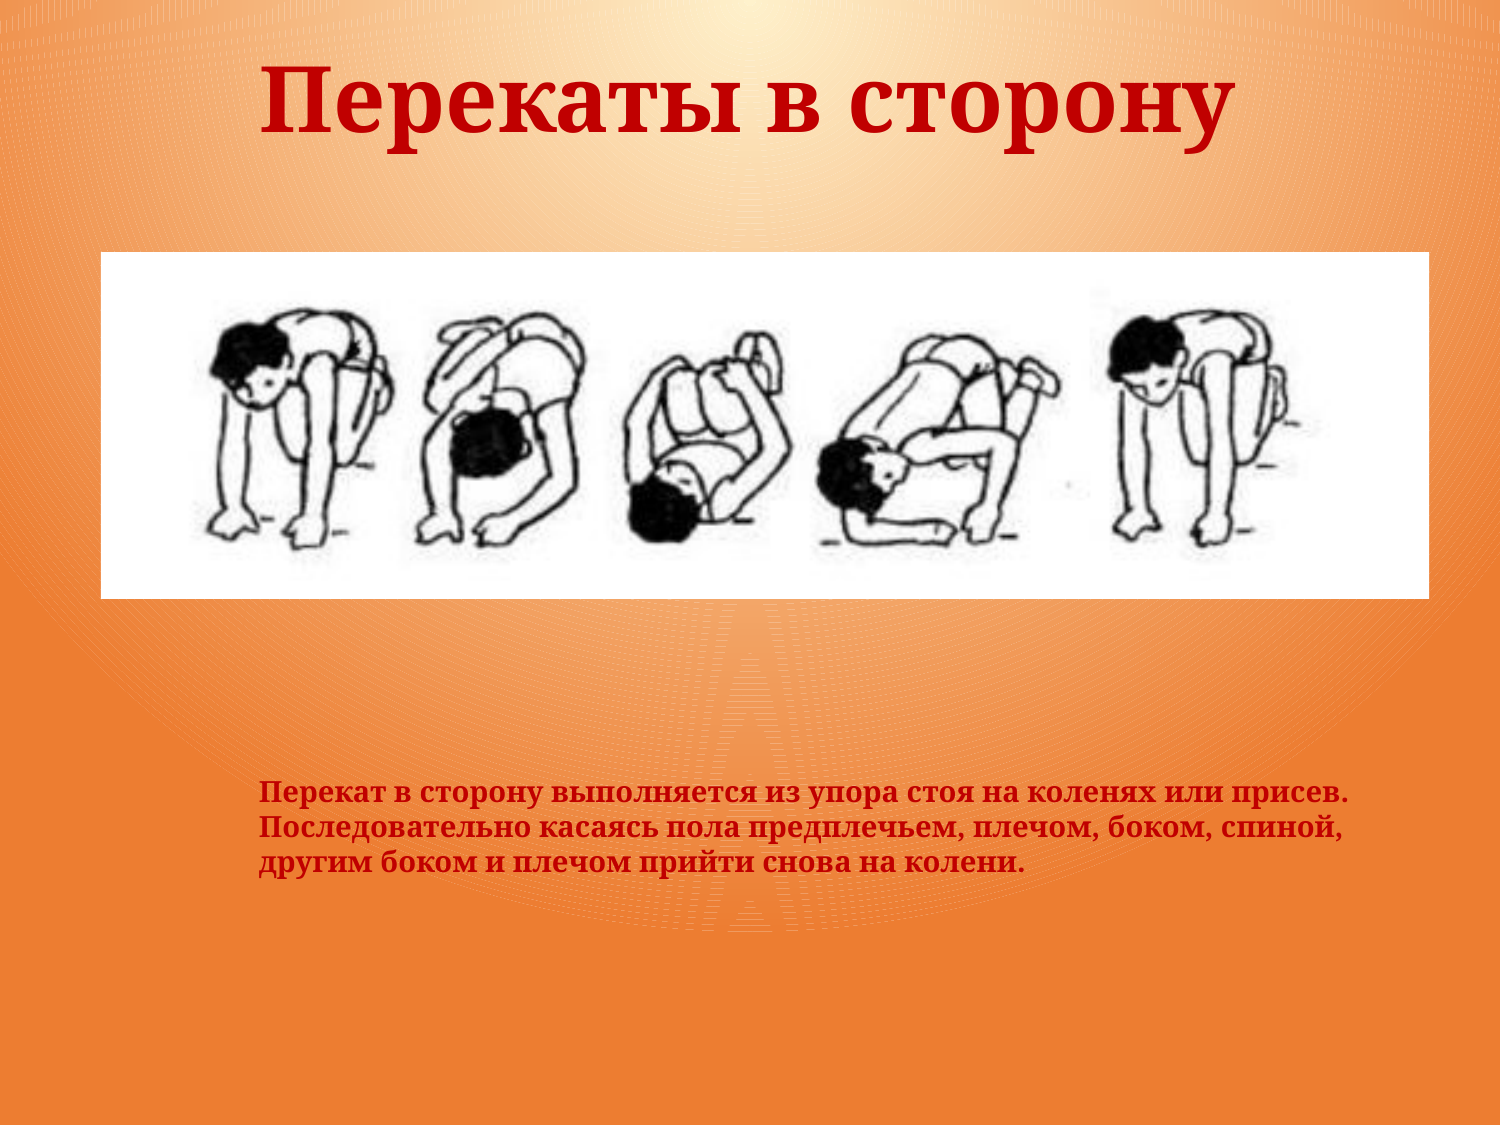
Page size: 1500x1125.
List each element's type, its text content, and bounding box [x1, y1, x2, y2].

text_box Перекаты в сторону [244, 33, 1252, 159]
picture [100, 252, 1430, 599]
text_box Перекат в сторону выполняется из упора стоя на коленях или присев. Последовательно касаясь пола предплечьем, плечом, боком, спиной, другим боком и плечом прийти снова на колени. [243, 766, 1373, 886]
